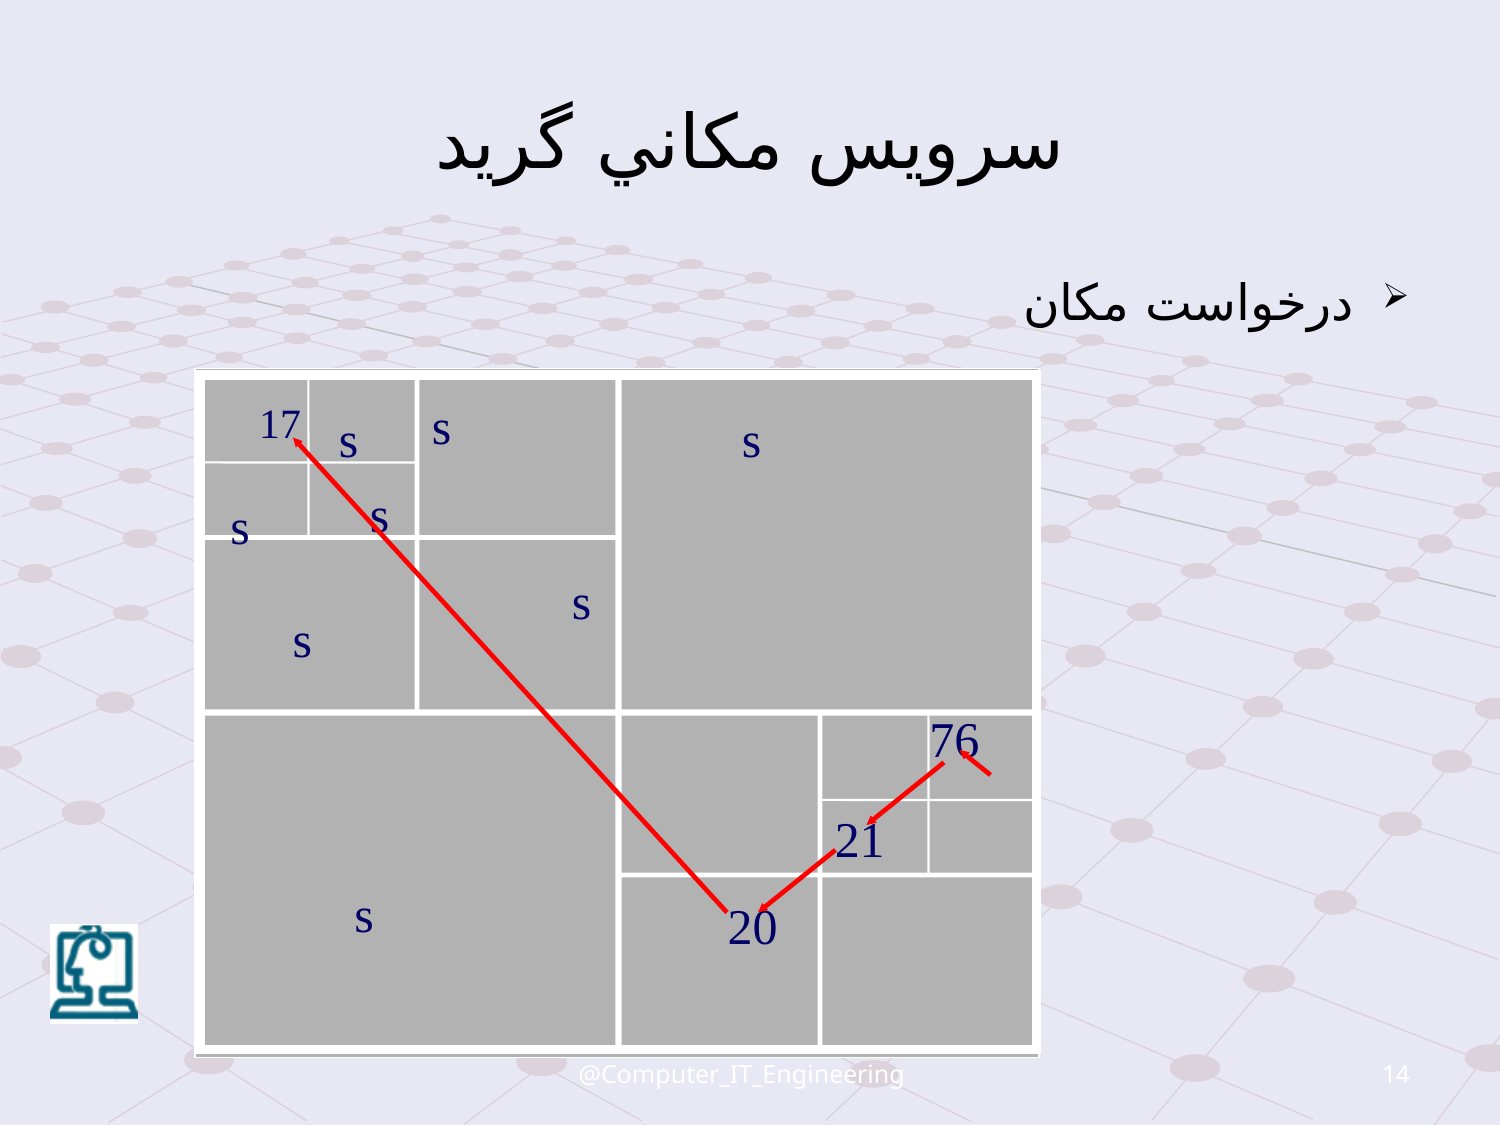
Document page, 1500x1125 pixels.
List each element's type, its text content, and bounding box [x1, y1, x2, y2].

slide_number 14 [1074, 1023, 1426, 1100]
title سرويس مکاني گريد [74, 44, 1426, 233]
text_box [199, 374, 1038, 1051]
list درخواست مکان [74, 262, 1426, 1007]
picture [50, 924, 74, 1011]
picture [50, 1019, 138, 1024]
picture [58, 1005, 131, 1013]
footer @Computer_IT_Engineering [512, 1059, 988, 1100]
